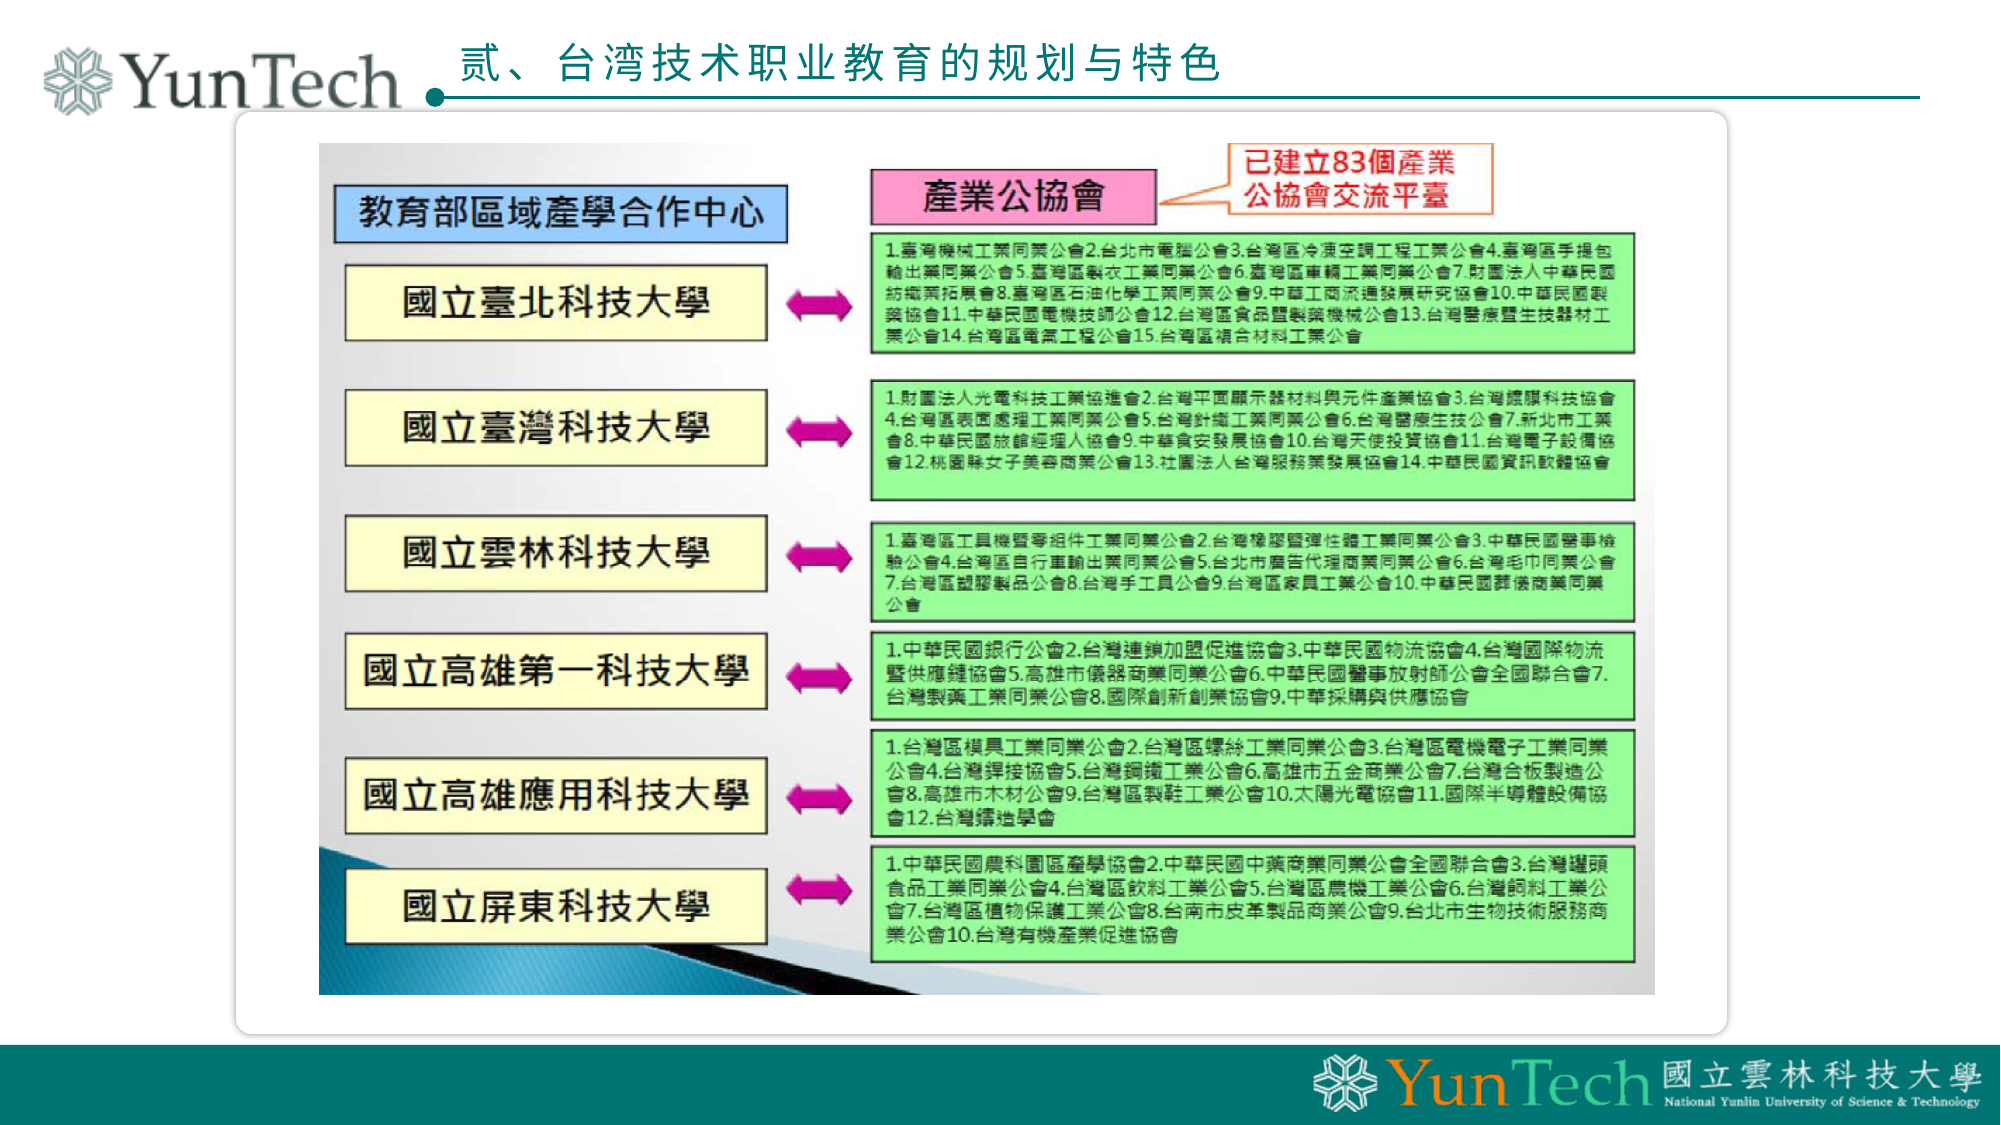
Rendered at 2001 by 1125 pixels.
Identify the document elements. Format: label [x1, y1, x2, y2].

picture [267, 143, 1696, 1004]
picture [1310, 1049, 1985, 1119]
